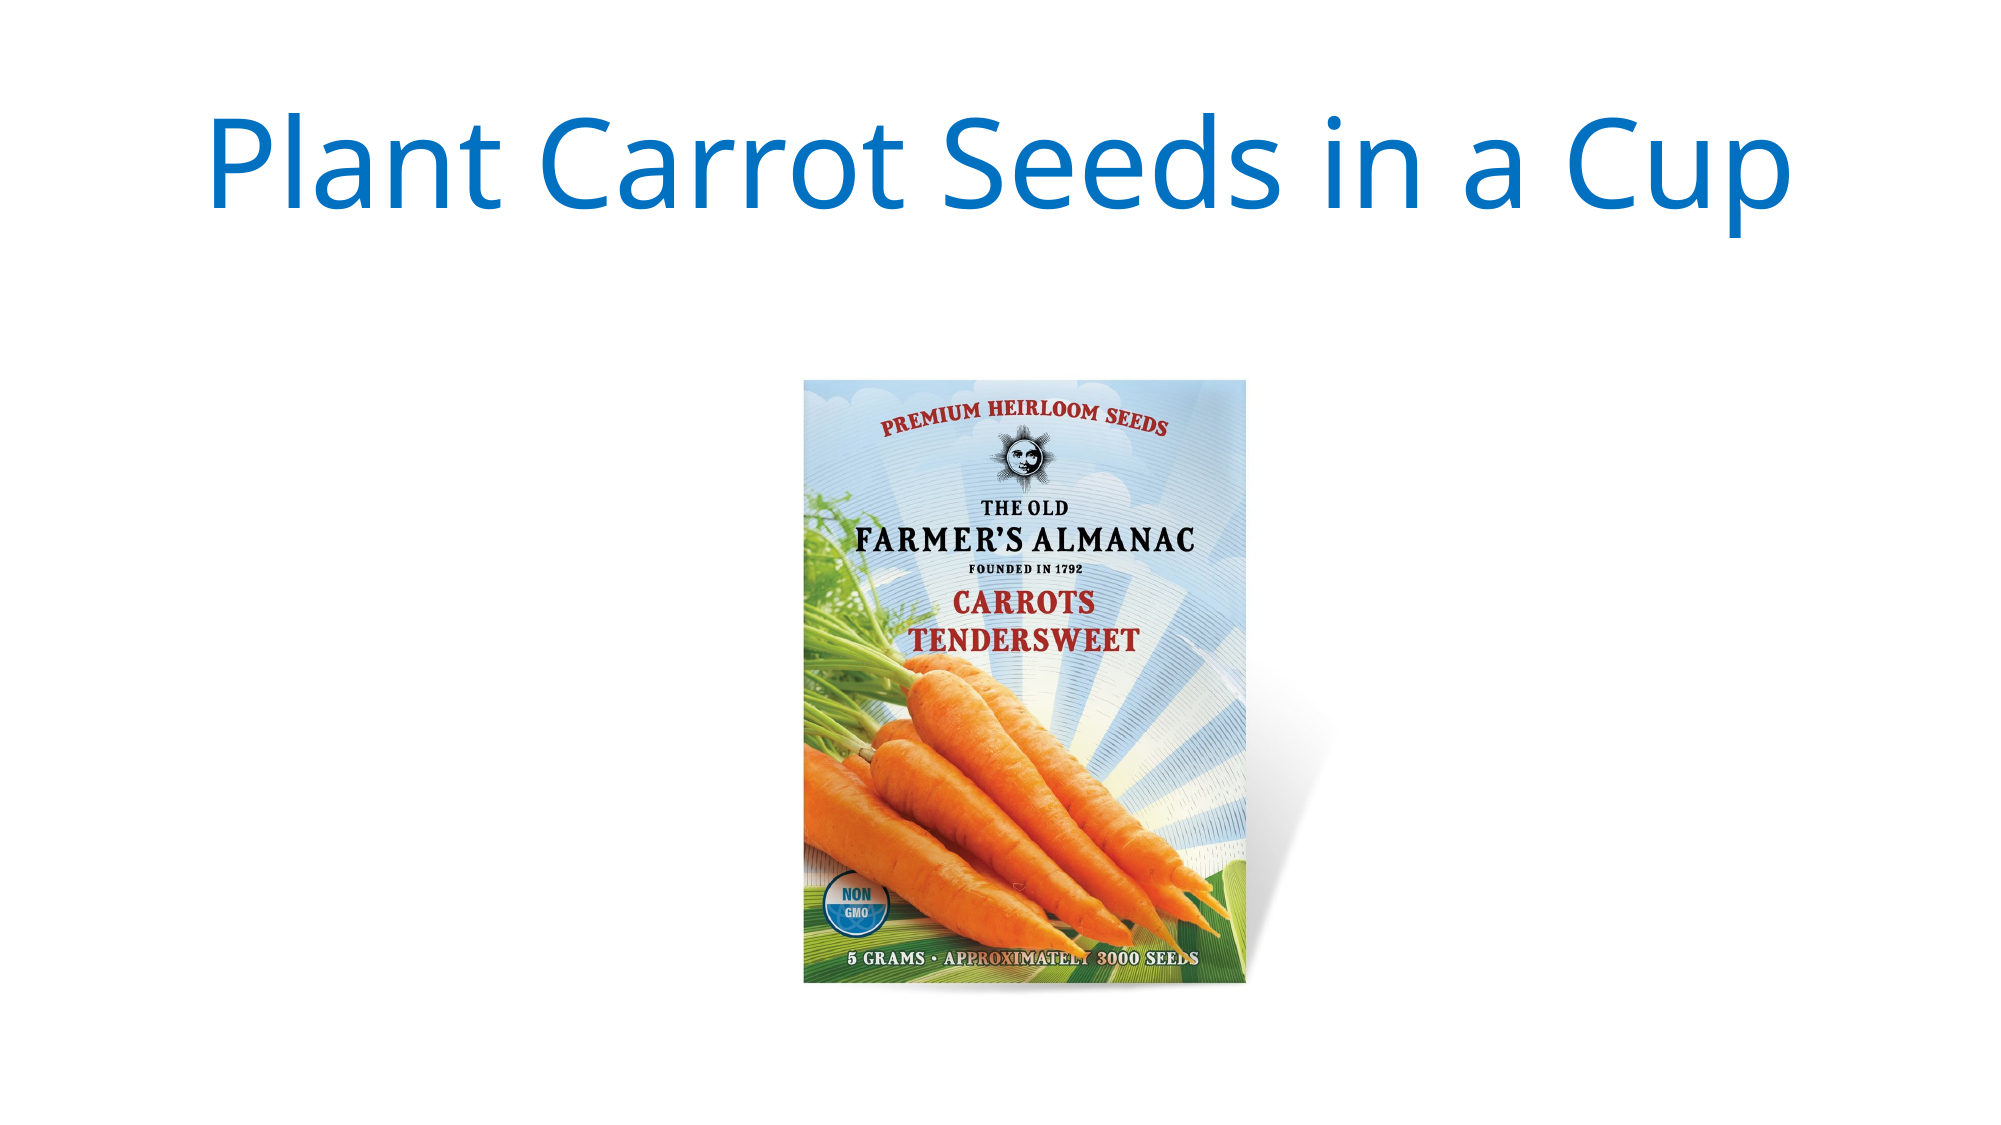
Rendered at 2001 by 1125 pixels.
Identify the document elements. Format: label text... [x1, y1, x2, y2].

title Plant Carrot Seeds in a Cup [137, 59, 1863, 278]
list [691, 347, 1357, 1014]
